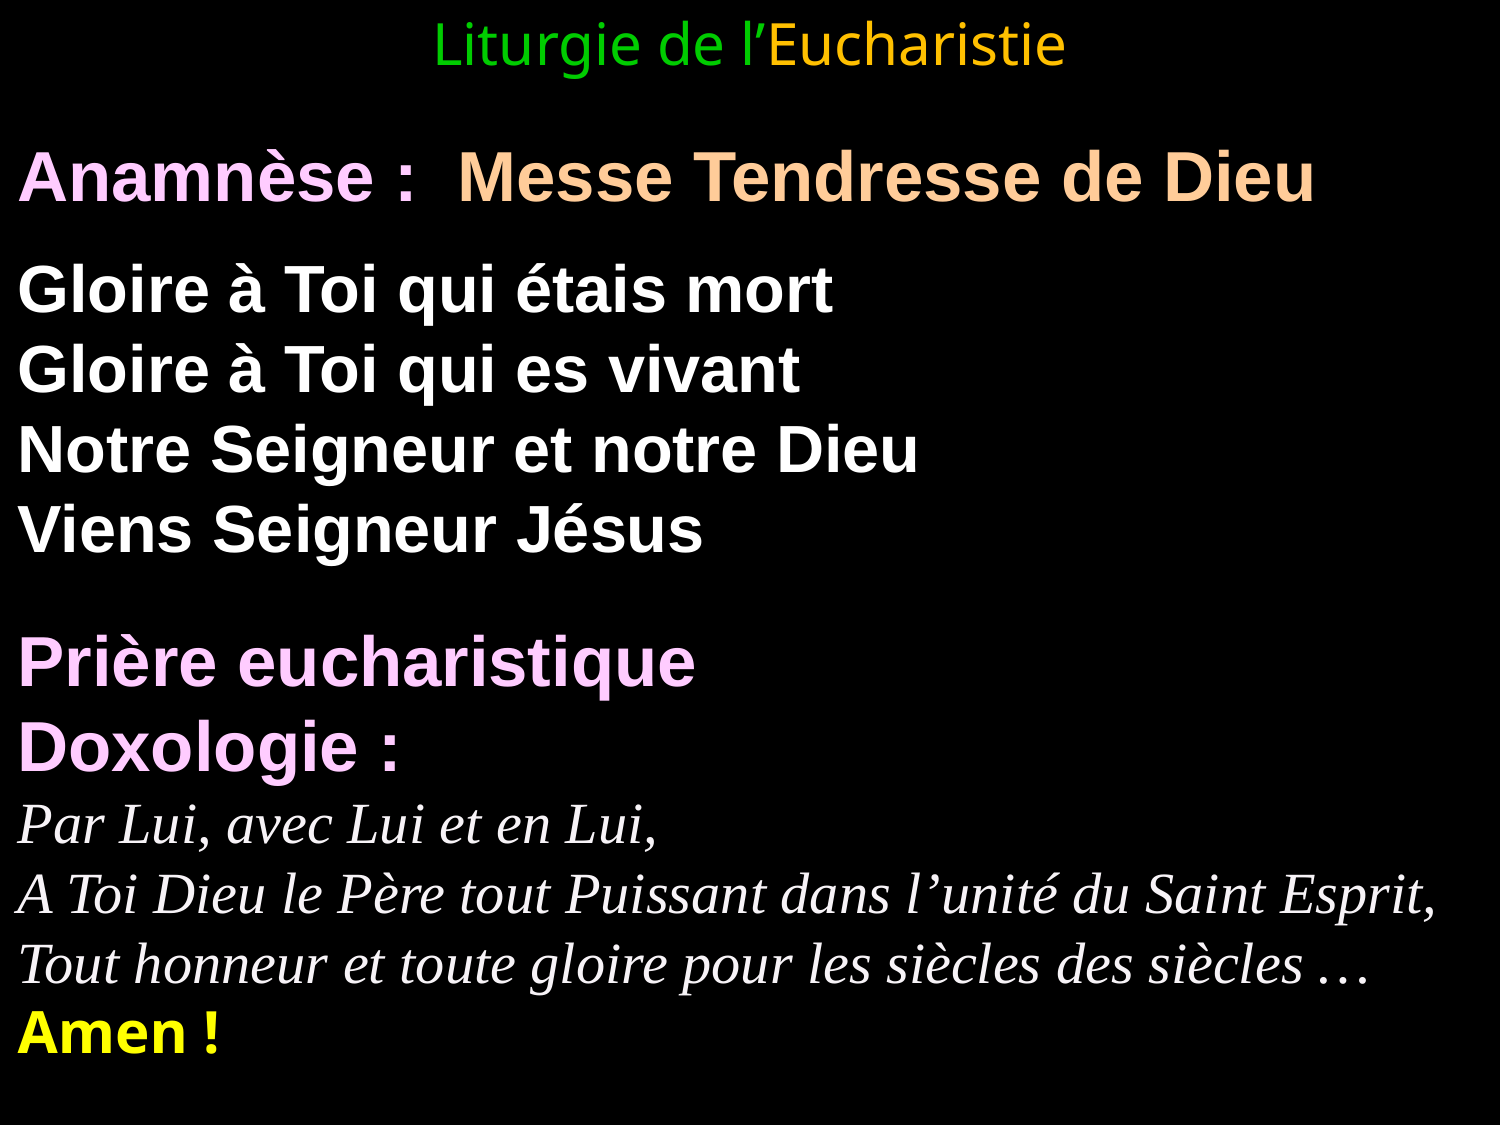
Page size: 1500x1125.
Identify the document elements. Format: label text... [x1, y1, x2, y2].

text_box Liturgie de l’Eucharistie [0, 0, 1500, 85]
title Anamnèse : Messe Tendresse de Dieu Gloire à Toi qui étais mort Gloire à Toi qui es vivant Notre Seigneur et notre Dieu Viens Seigneur Jésus Prière eucharistique Doxologie : Par Lui, avec Lui et en Lui, A Toi Dieu le Père tout Puissant dans l’unité du Saint Esprit, Tout honneur et toute gloire pour les siècles des siècles … Amen ! [2, 95, 1500, 1101]
